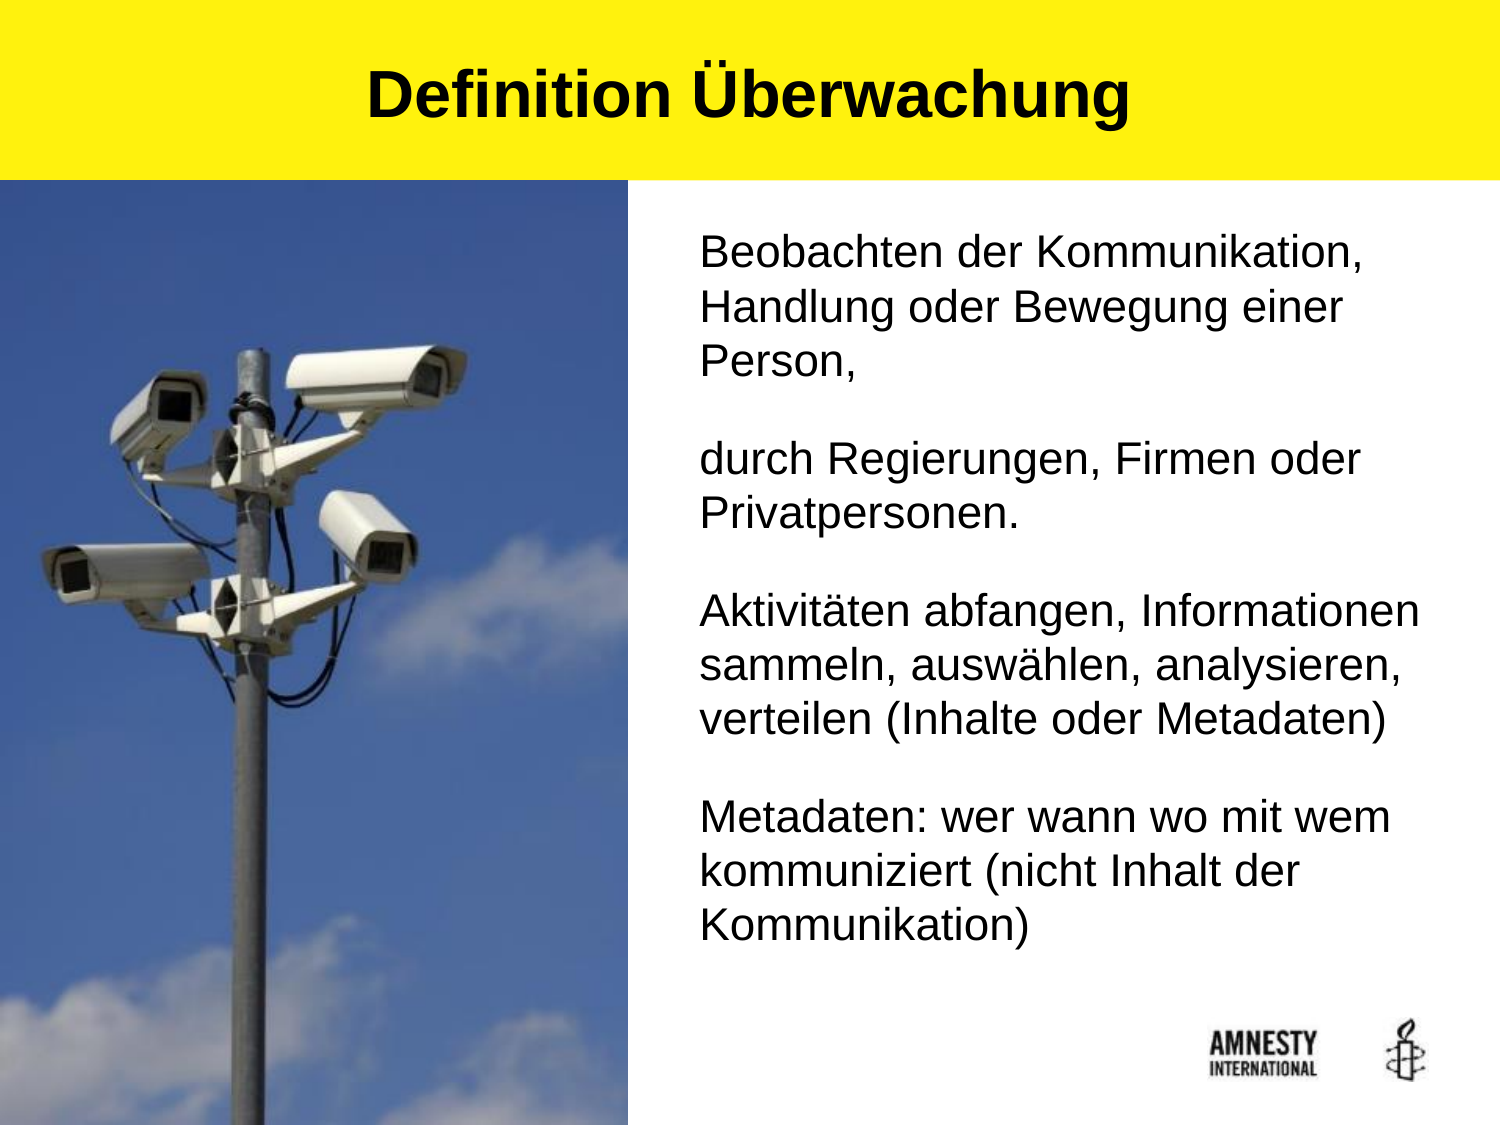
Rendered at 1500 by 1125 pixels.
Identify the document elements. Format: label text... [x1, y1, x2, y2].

picture [1207, 1017, 1429, 1082]
list Beobachten der Kommunikation, Handlung oder Bewegung einer Person, durch Regierungen, Firmen oder Privatpersonen. Aktivitäten abfangen, Informationen sammeln, auswählen, analysieren, verteilen (Inhalte oder Metadaten) Metadaten: wer wann wo mit wem kommuniziert (nicht Inhalt der Kommunikation) [652, 208, 1483, 979]
title Definition Überwachung [0, 0, 1500, 181]
picture [0, 180, 629, 1125]
